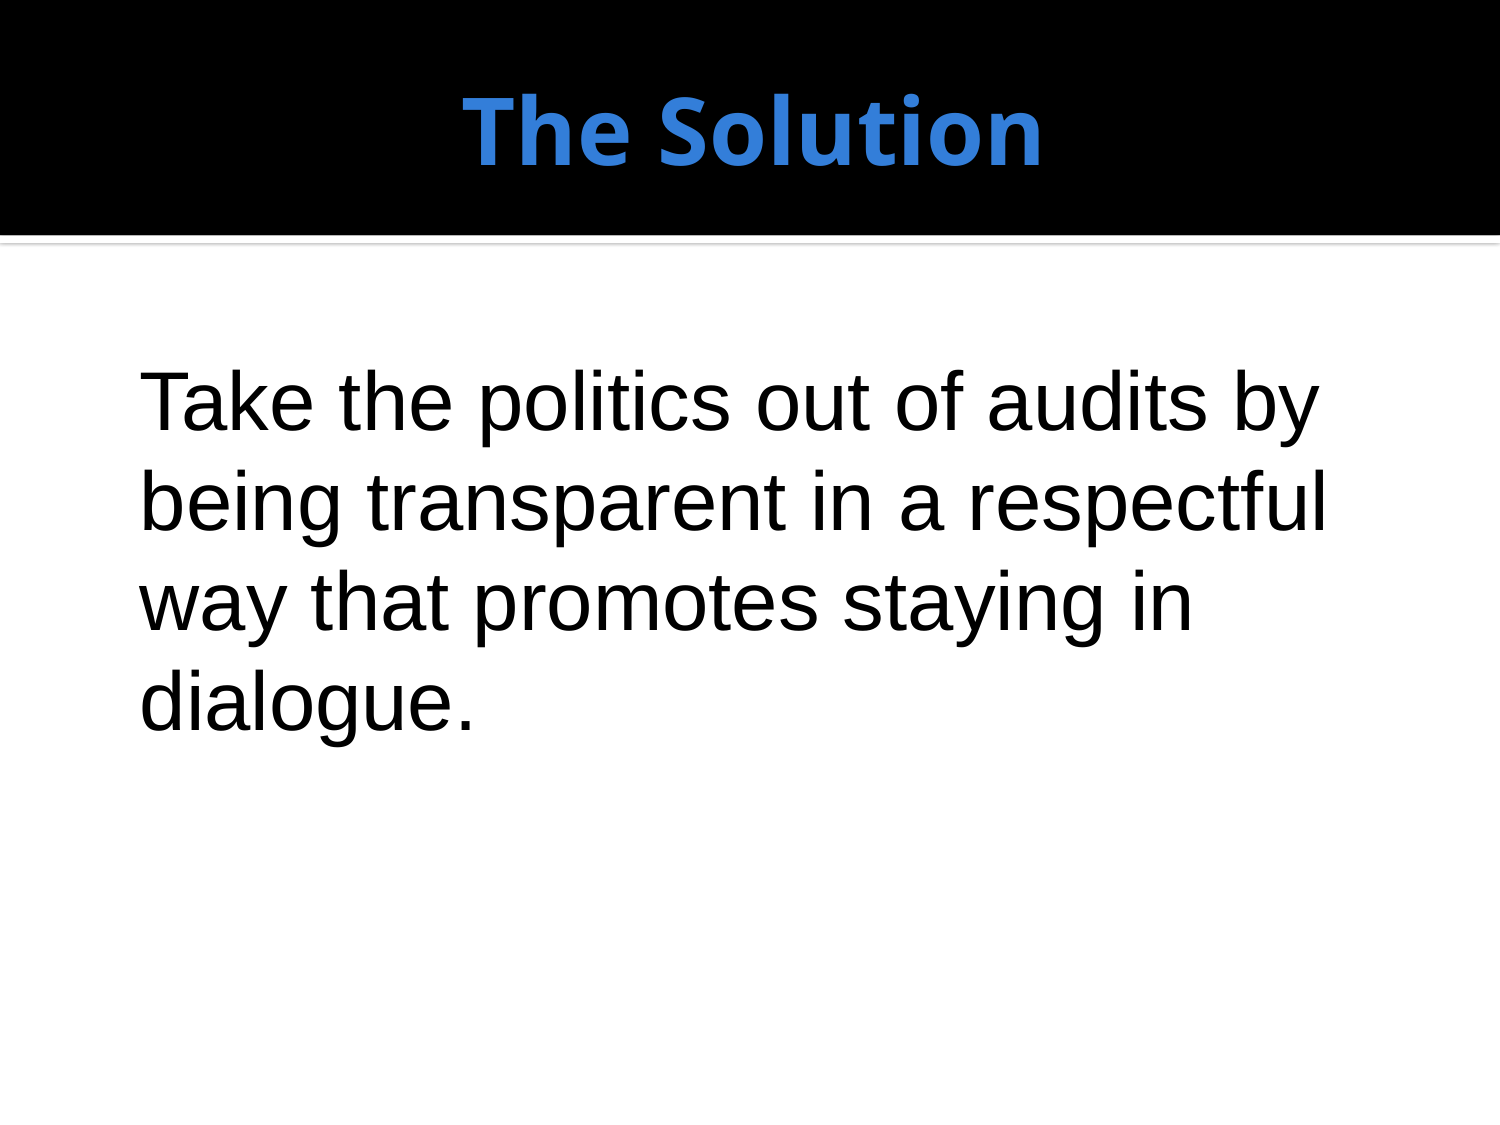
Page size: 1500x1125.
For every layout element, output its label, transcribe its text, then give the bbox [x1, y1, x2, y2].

title The Solution [125, 25, 1375, 231]
text_box Take the politics out of audits by being transparent in a respectful way that promotes staying in dialogue. [125, 249, 1375, 905]
